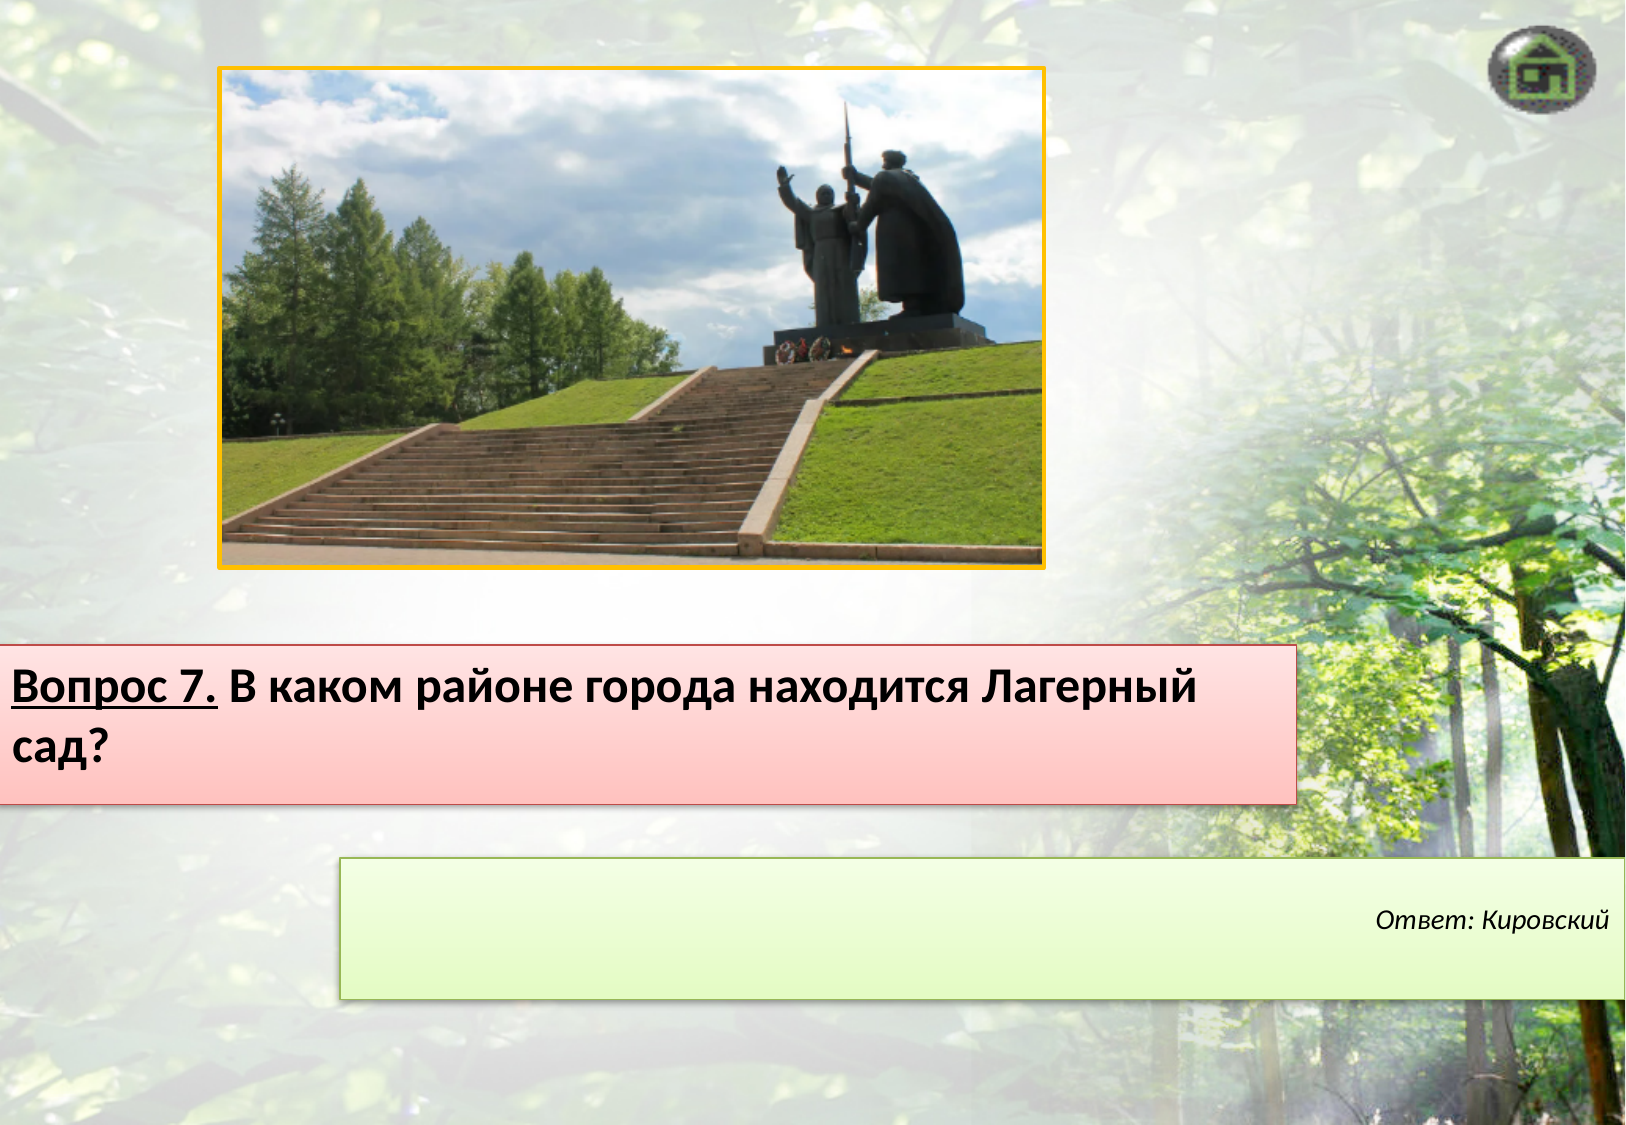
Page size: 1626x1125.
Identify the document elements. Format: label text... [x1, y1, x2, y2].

list Вопрос 7. В каком районе города находится Лагерный сад? [0, 644, 1297, 805]
title Ответ: Кировский [339, 857, 1625, 1000]
picture [0, 0, 1626, 1125]
